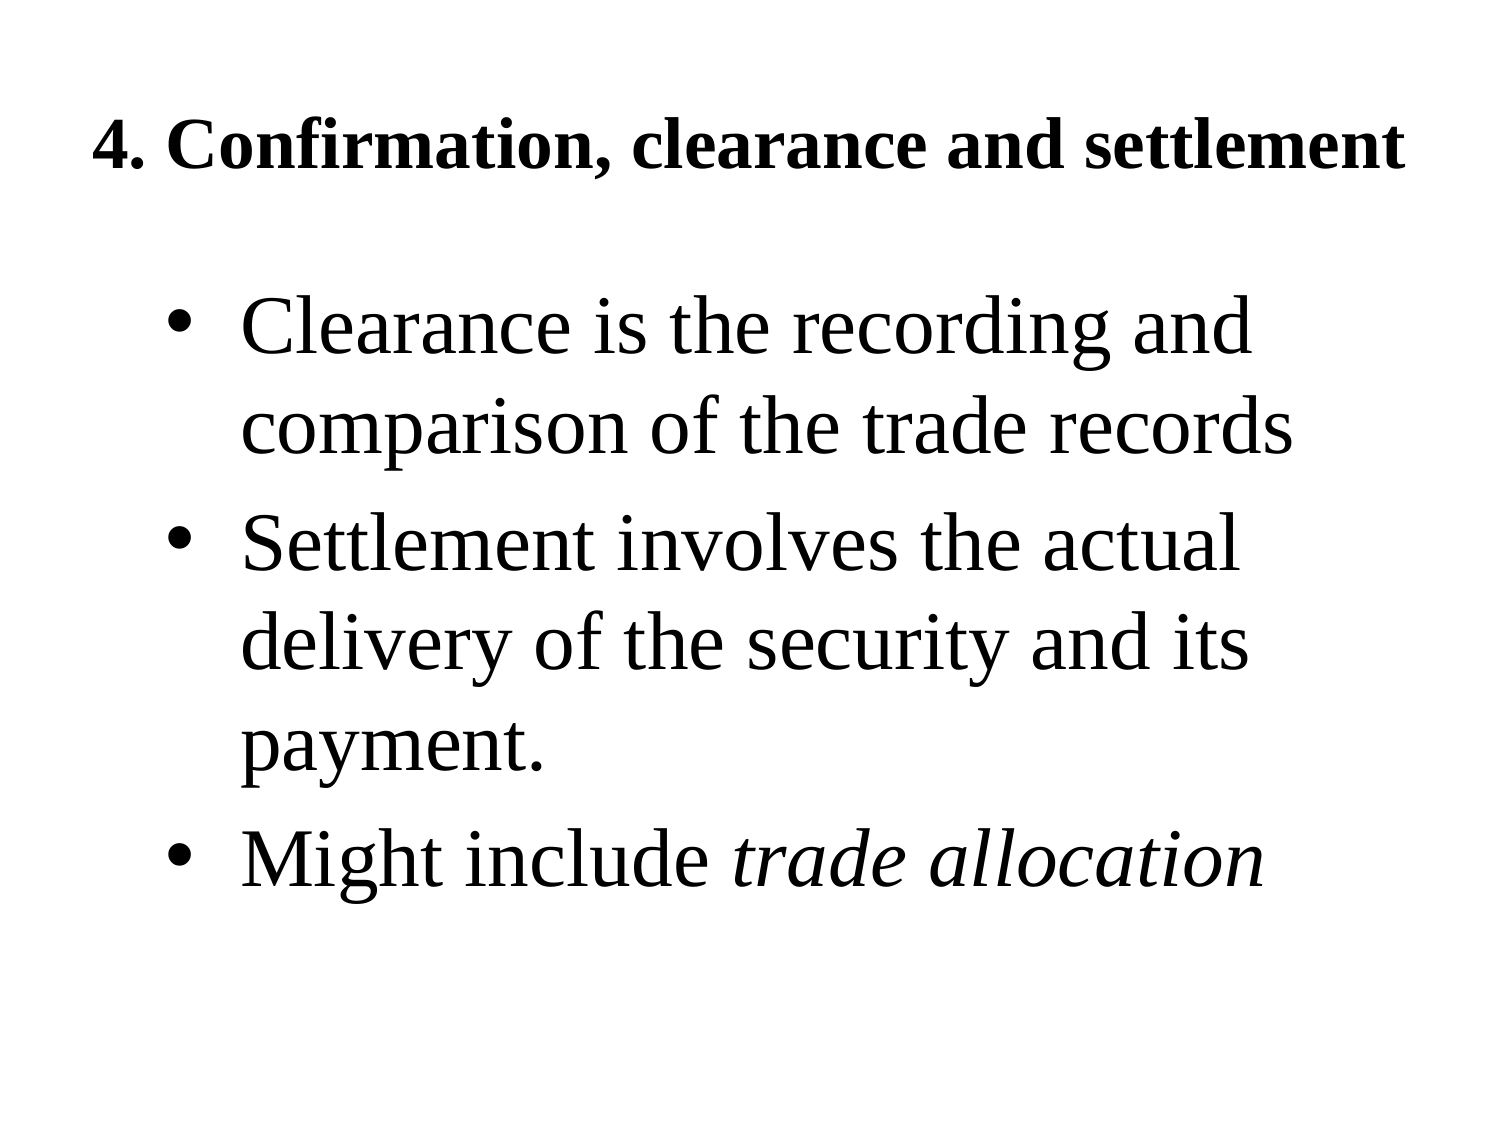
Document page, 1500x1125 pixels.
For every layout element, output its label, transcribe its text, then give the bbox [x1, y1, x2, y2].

title 4. Confirmation, clearance and settlement [75, 45, 1425, 233]
list Clearance is the recording and comparison of the trade records Settlement involves the actual delivery of the security and its payment. Might include trade allocation [75, 262, 1425, 1005]
